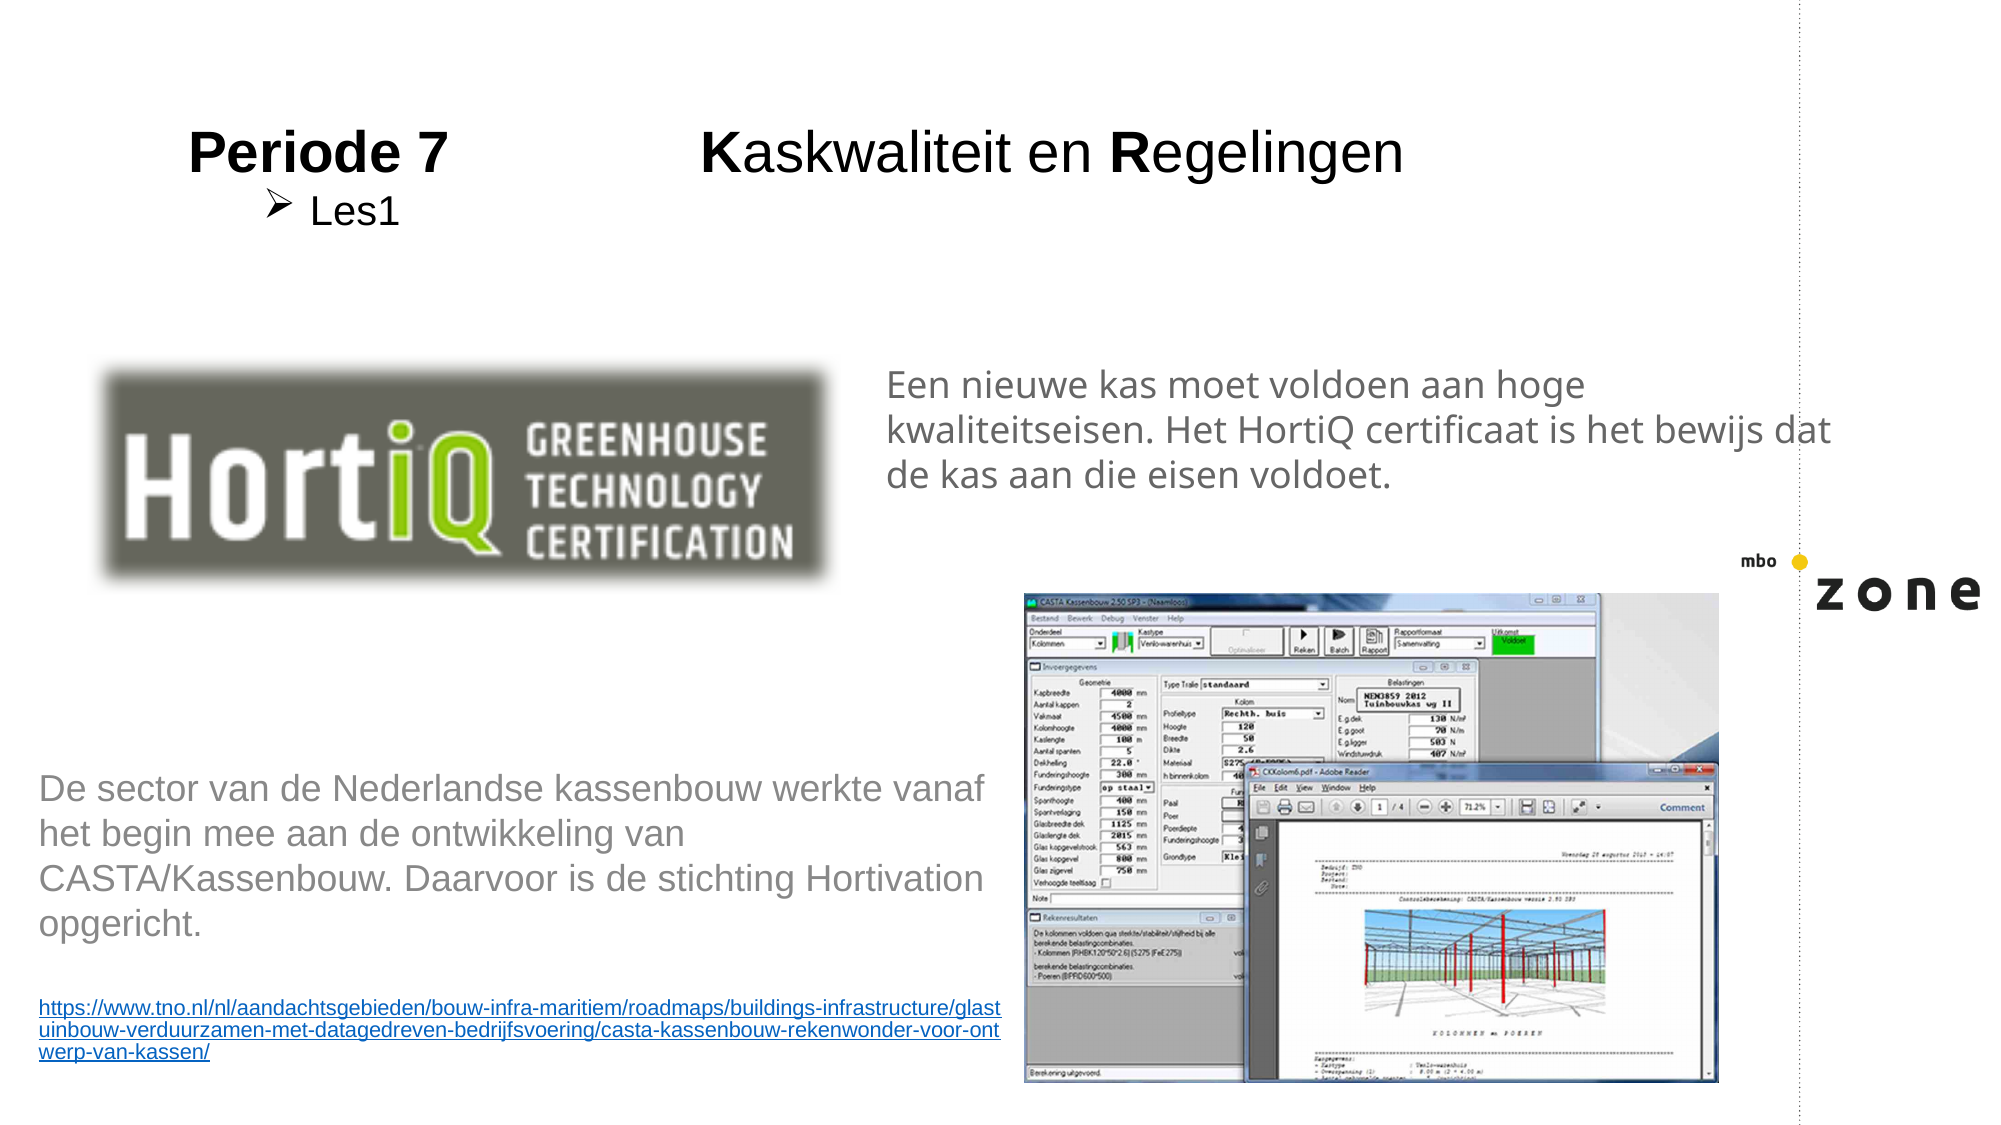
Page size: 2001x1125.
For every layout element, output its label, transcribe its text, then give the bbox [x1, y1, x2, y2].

text_box https://www.tno.nl/nl/aandachtsgebieden/bouw-infra-maritiem/roadmaps/buildings-infrastructure/glastuinbouw-verduurzamen-met-datagedreven-bedrijfsvoering/casta-kassenbouw-rekenwonder-voor-ontwerp-van-kassen/ [24, 986, 1023, 1028]
text_box Een nieuwe kas moet voldoen aan hoge kwaliteitseisen. Het HortiQ certificaat is het bewijs dat de kas aan die eisen voldoet. [871, 354, 1871, 504]
picture [87, 354, 840, 595]
text_box De sector van de Nederlandse kassenbouw werkte vanaf het begin mee aan de ontwikkeling van CASTA/Kassenbouw. Daarvoor is de stichting Hortivation opgericht. [24, 756, 1023, 952]
picture [1023, 0, 2001, 1125]
text_box Periode 7 Les1 [173, 106, 499, 242]
text_box Kaskwaliteit en Regelingen [686, 106, 1421, 192]
